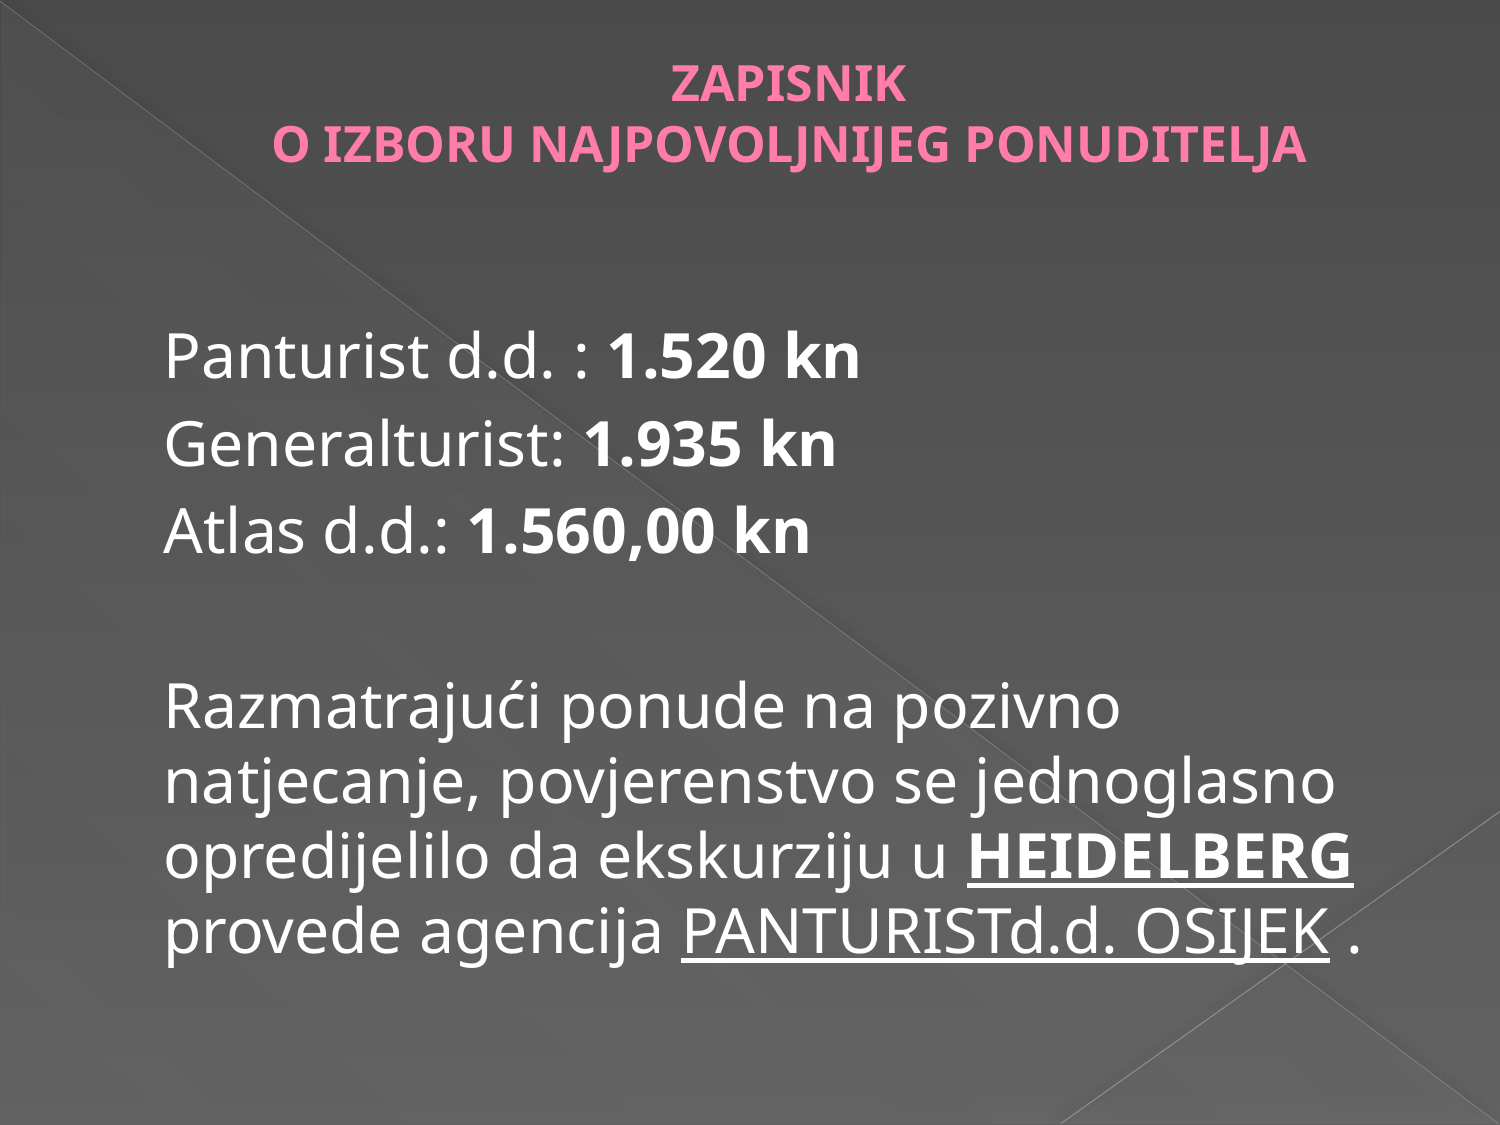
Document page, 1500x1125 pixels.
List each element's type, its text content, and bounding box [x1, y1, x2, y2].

list Panturist d.d. : 1.520 kn Generalturist: 1.935 kn Atlas d.d.: 1.560,00 kn Razmatrajući ponude na pozivno natjecanje, povjerenstvo se jednoglasno opredijelilo da ekskurziju u HEIDELBERG provede agencija PANTURISTd.d. OSIJEK . [75, 308, 1425, 1059]
title ZAPISNIK O IZBORU NAJPOVOLJNIJEG PONUDITELJA [75, 43, 1425, 274]
